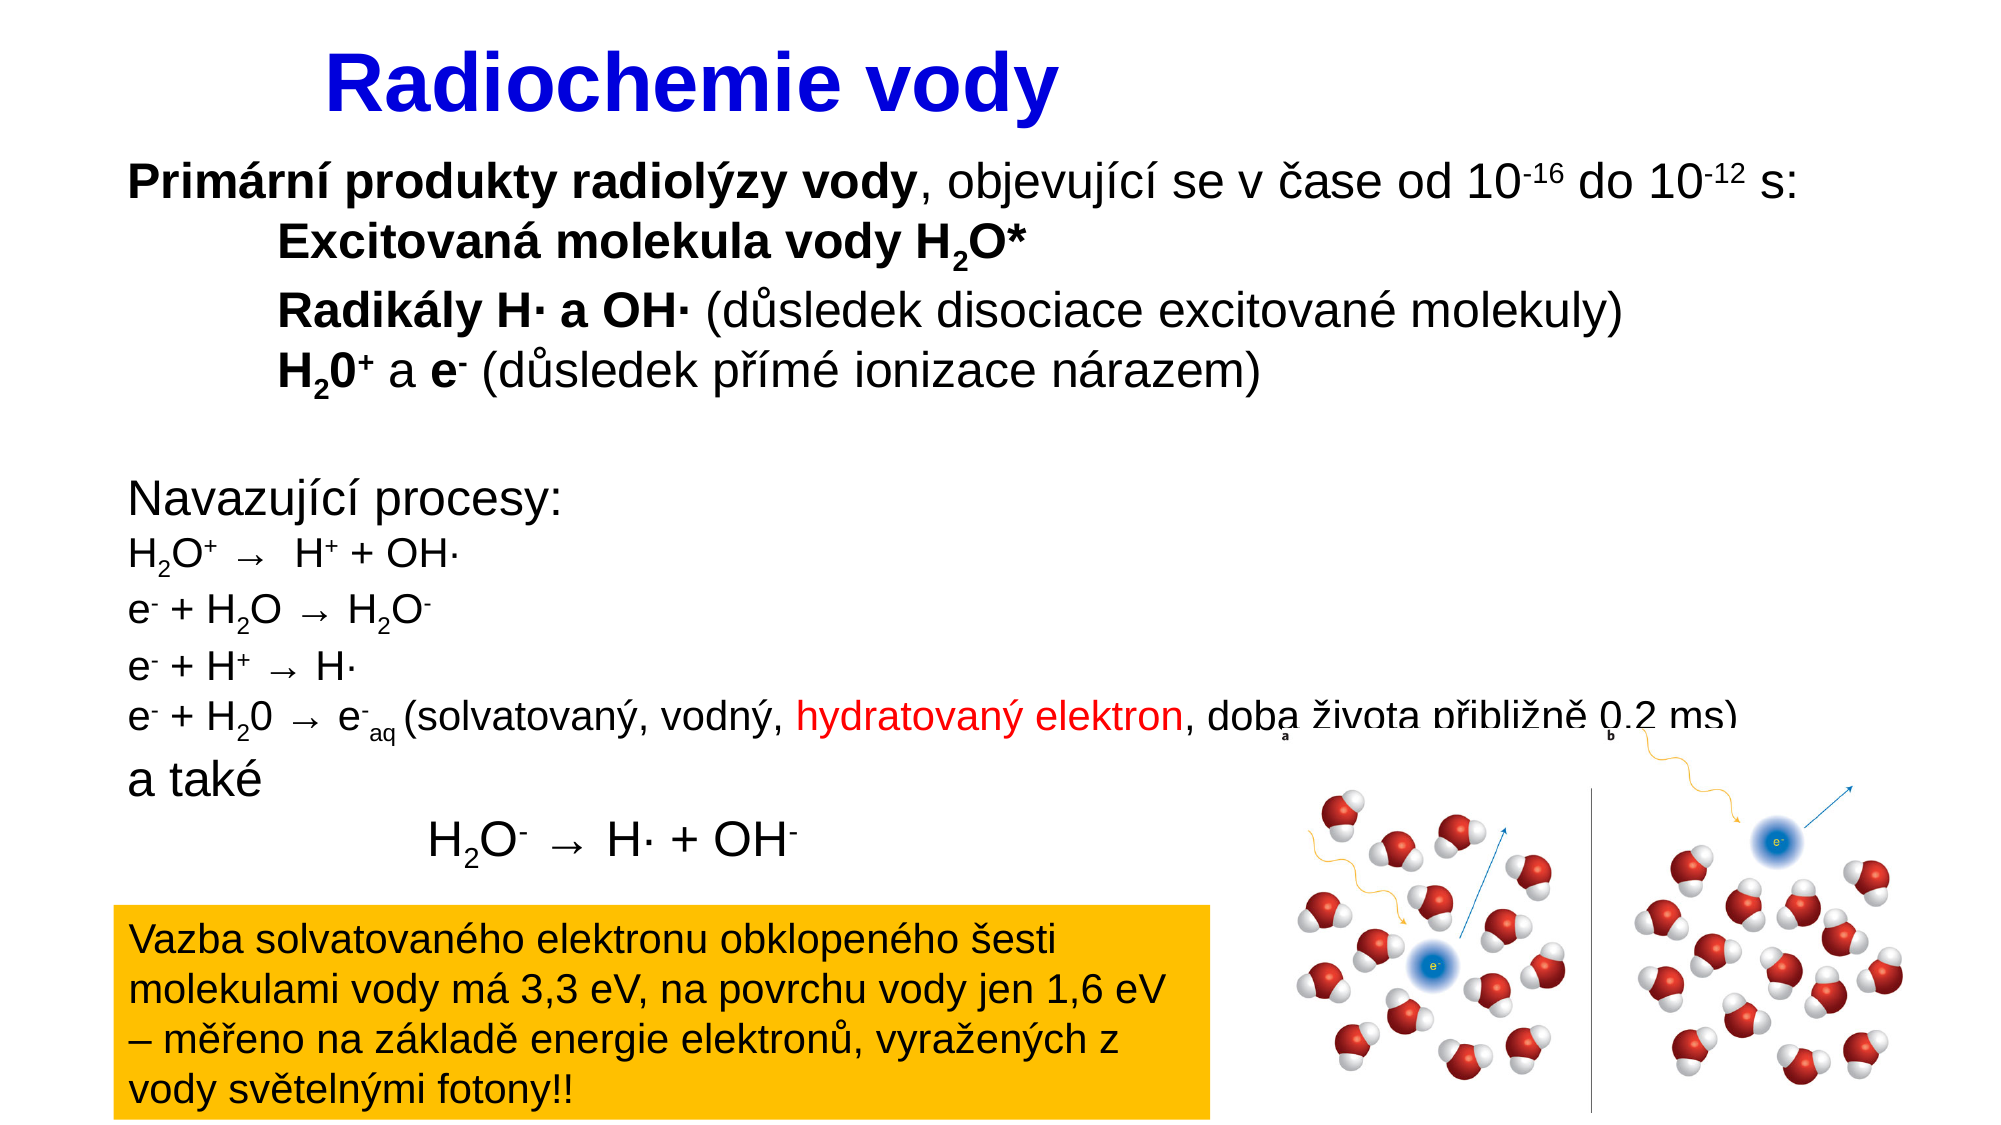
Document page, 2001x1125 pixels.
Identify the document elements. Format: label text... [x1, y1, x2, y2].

list Primární produkty radiolýzy vody, objevující se v čase od 10-16 do 10-12 s: Excitovaná molekula vody H2O* Radikály H∙ a OH∙ (důsledek disociace excitované molekuly) H20+ a e- (důsledek přímé ionizace nárazem) Navazující procesy: H2O+ → H+ + OH∙ e- + H2O → H2O- e- + H+ → H∙ e- + H20 → e-aq (solvatovaný, vodný, hydratovaný elektron, doba života přibližně 0,2 ms) a také H2O- → H∙ + OH- [127, 148, 1823, 1024]
title Radiochemie vody [324, 45, 1675, 126]
picture [1282, 728, 1904, 1114]
text_box Vazba solvatovaného elektronu obklopeného šesti molekulami vody má 3,3 eV, na povrchu vody jen 1,6 eV – měřeno na základě energie elektronů, vyražených z vody světelnými fotony!! [113, 904, 1211, 1120]
